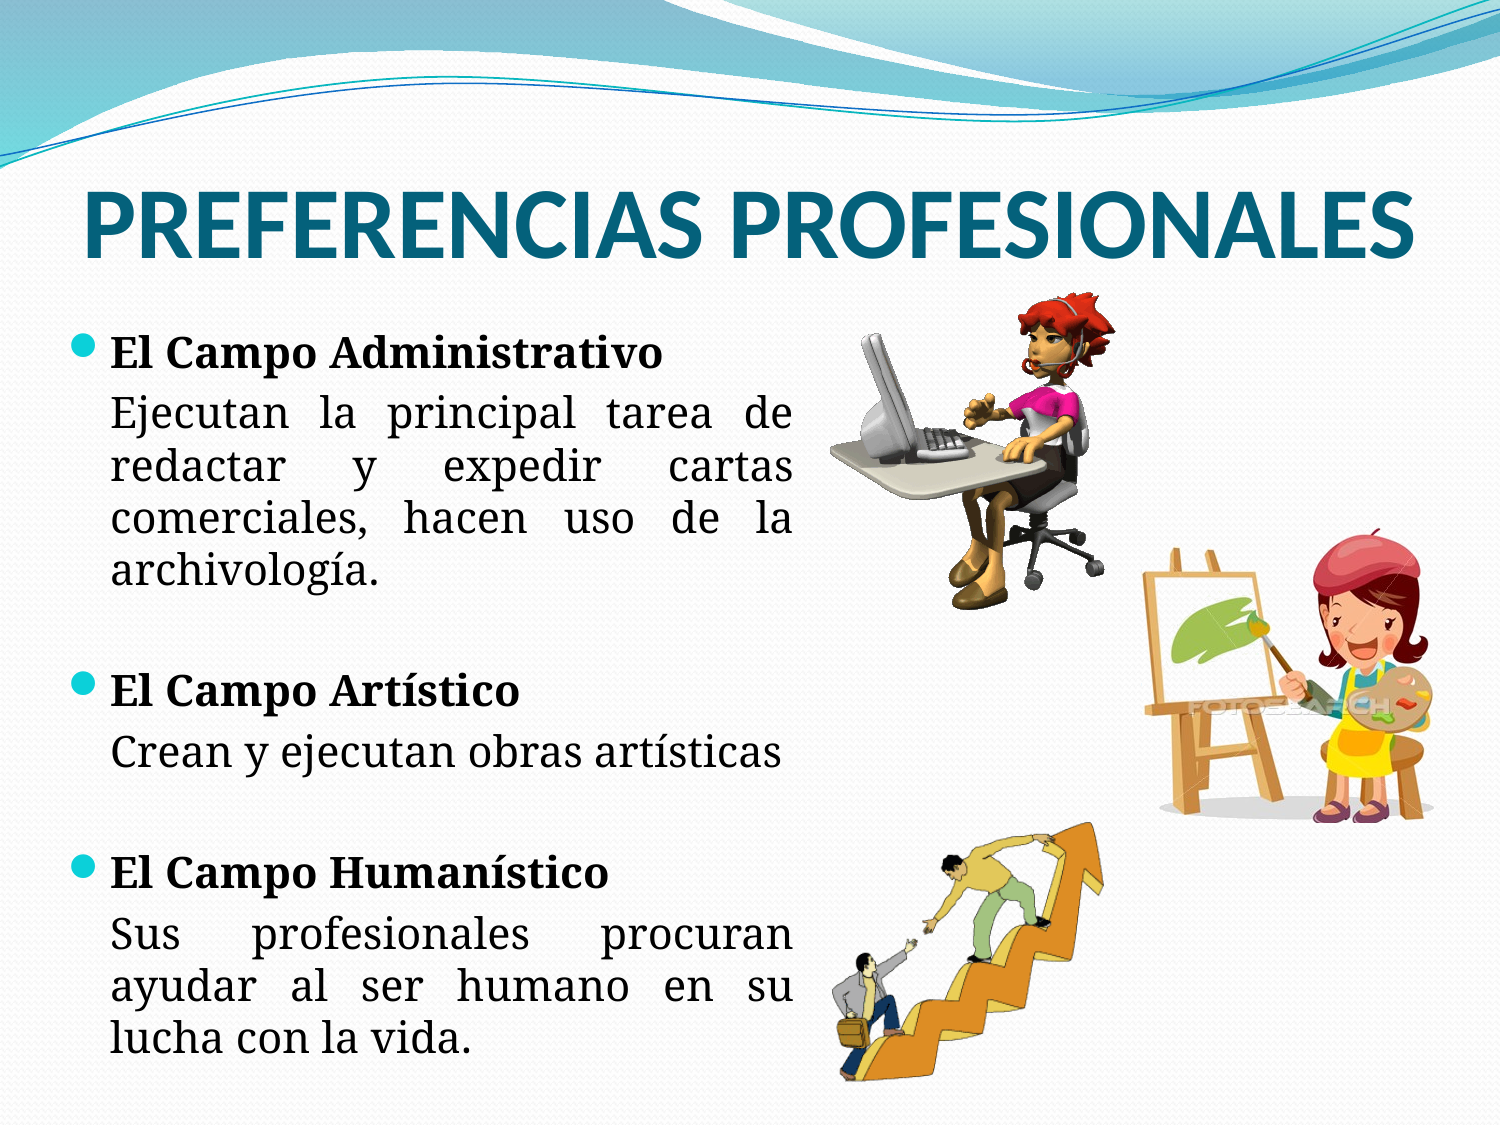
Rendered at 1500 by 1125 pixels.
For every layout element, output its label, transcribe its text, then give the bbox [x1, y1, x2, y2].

title PREFERENCIAS PROFESIONALES [75, 115, 1425, 279]
picture [1140, 526, 1436, 823]
picture [832, 822, 1105, 1082]
picture [820, 278, 1130, 622]
list El Campo Administrativo Ejecutan la principal tarea de redactar y expedir cartas comerciales, hacen uso de la archivología. El Campo Artístico Crean y ejecutan obras artísticas El Campo Humanístico Sus profesionales procuran ayudar al ser humano en su lucha con la vida. [53, 317, 809, 1083]
